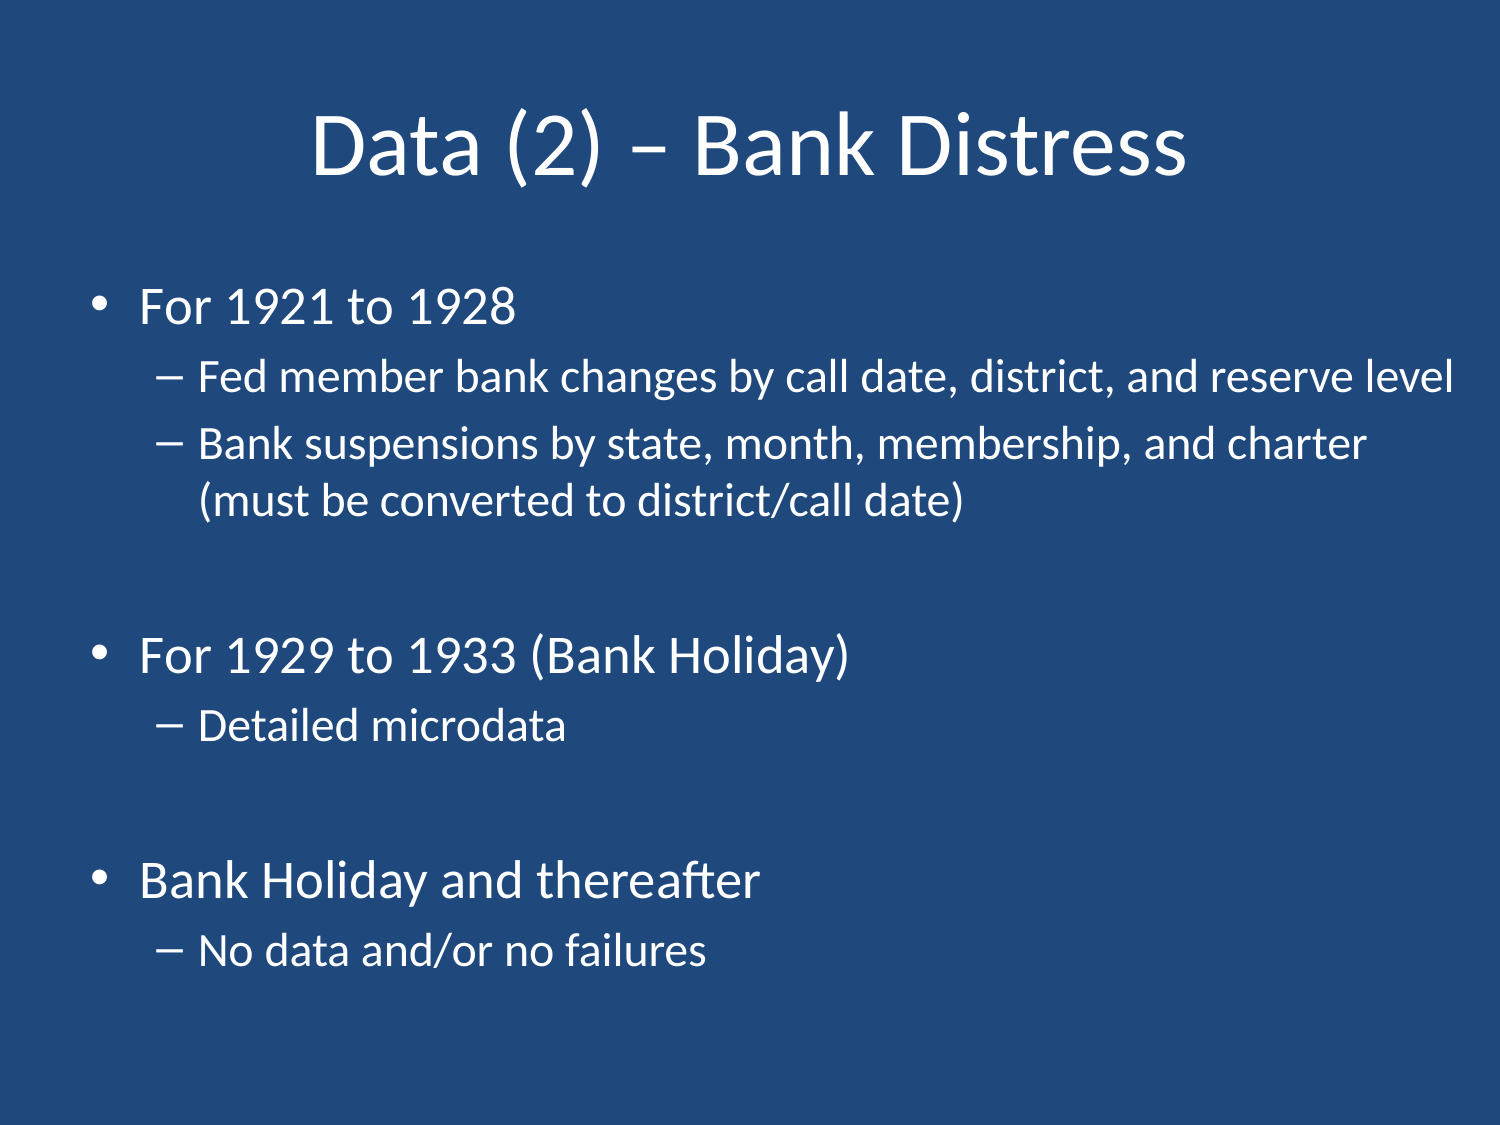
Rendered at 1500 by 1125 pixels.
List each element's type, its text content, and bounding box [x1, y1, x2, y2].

title Data (2) – Bank Distress [74, 44, 1426, 233]
list For 1921 to 1928 Fed member bank changes by call date, district, and reserve level Bank suspensions by state, month, membership, and charter (must be converted to district/call date) For 1929 to 1933 (Bank Holiday) Detailed microdata Bank Holiday and thereafter No data and/or no failures [74, 262, 1476, 1006]
